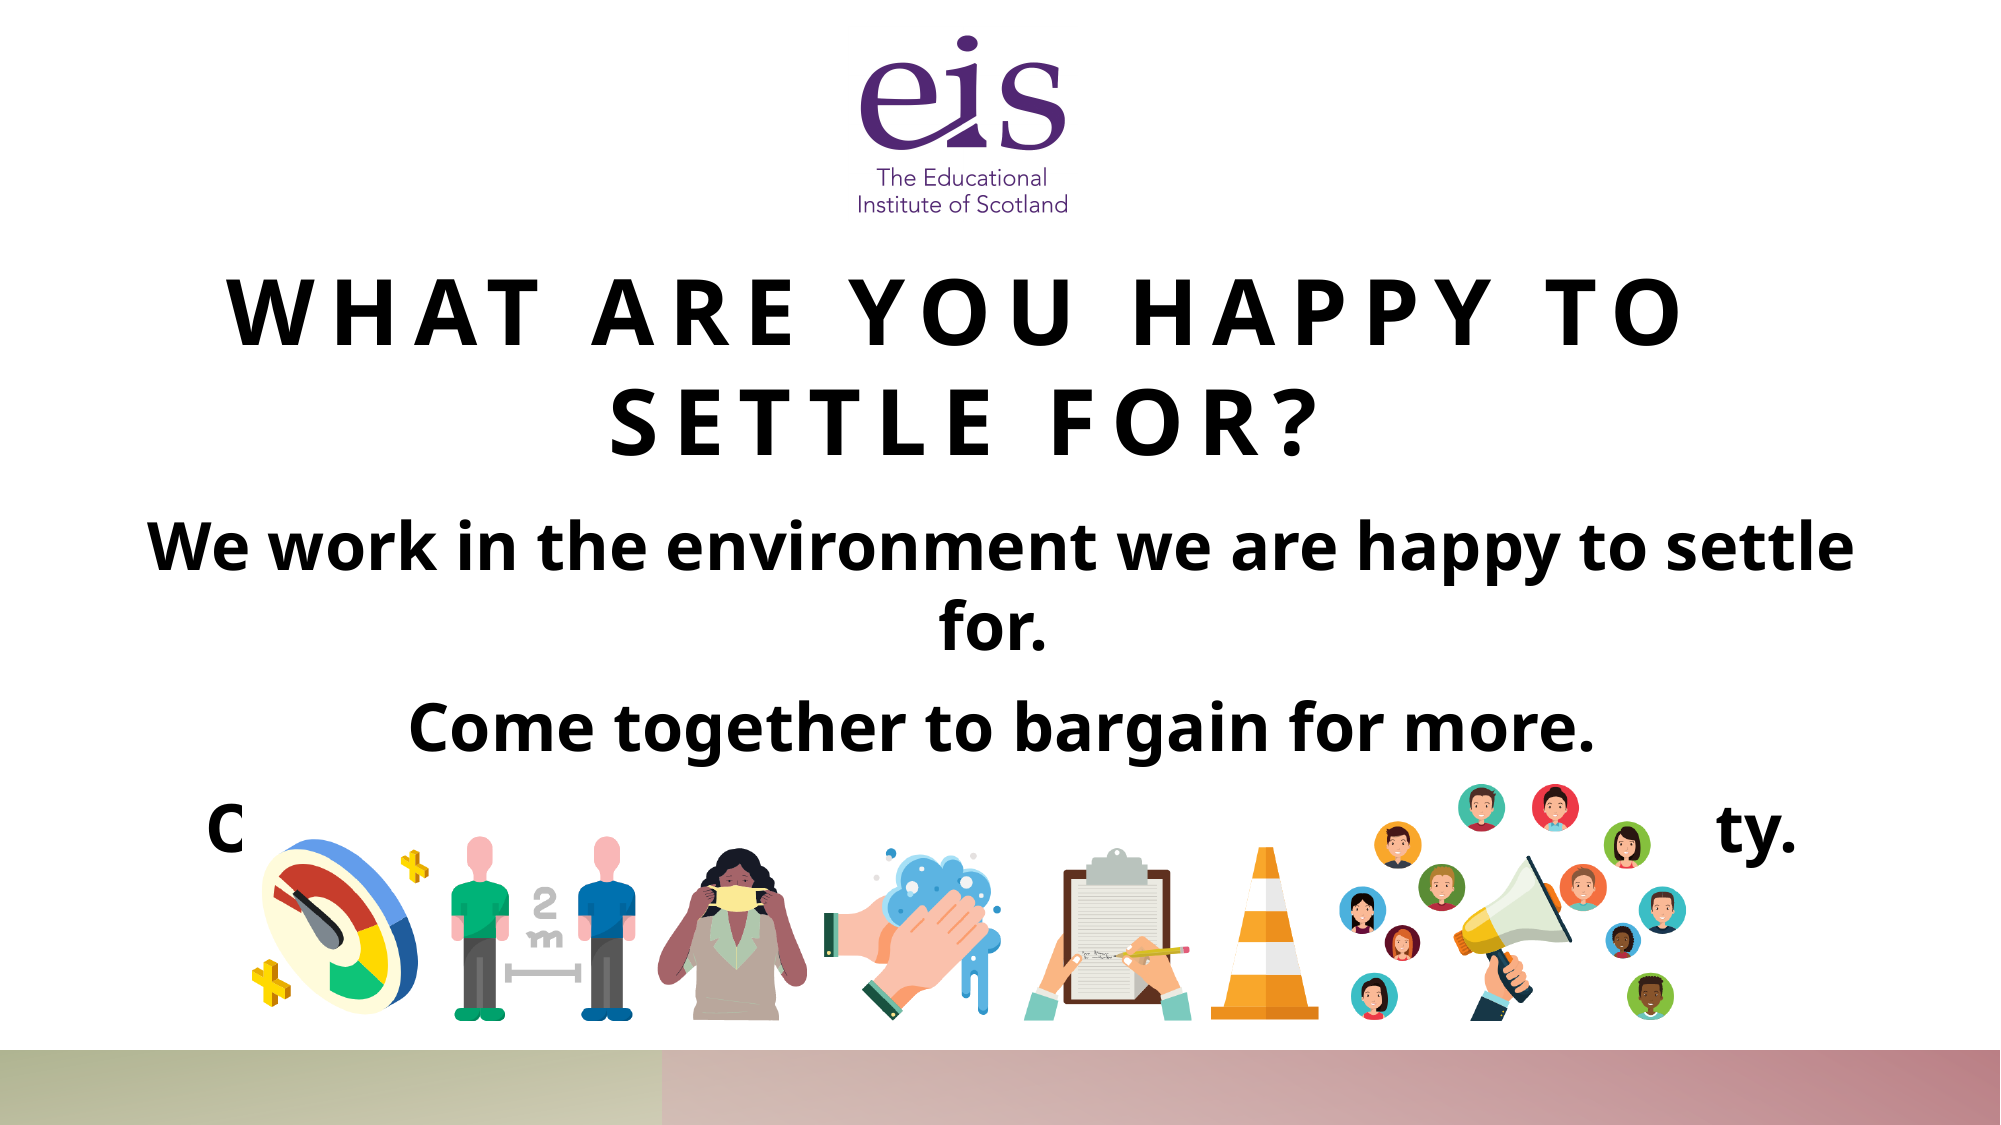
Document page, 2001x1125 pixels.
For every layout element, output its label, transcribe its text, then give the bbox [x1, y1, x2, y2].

picture [848, 26, 1078, 222]
picture [242, 769, 1715, 1040]
list We work in the environment we are happy to settle for. Come together to bargain for more. Organise together to settle only for your safety. [107, 402, 1898, 916]
title What are you Happy to Settle For? [152, 236, 1775, 402]
